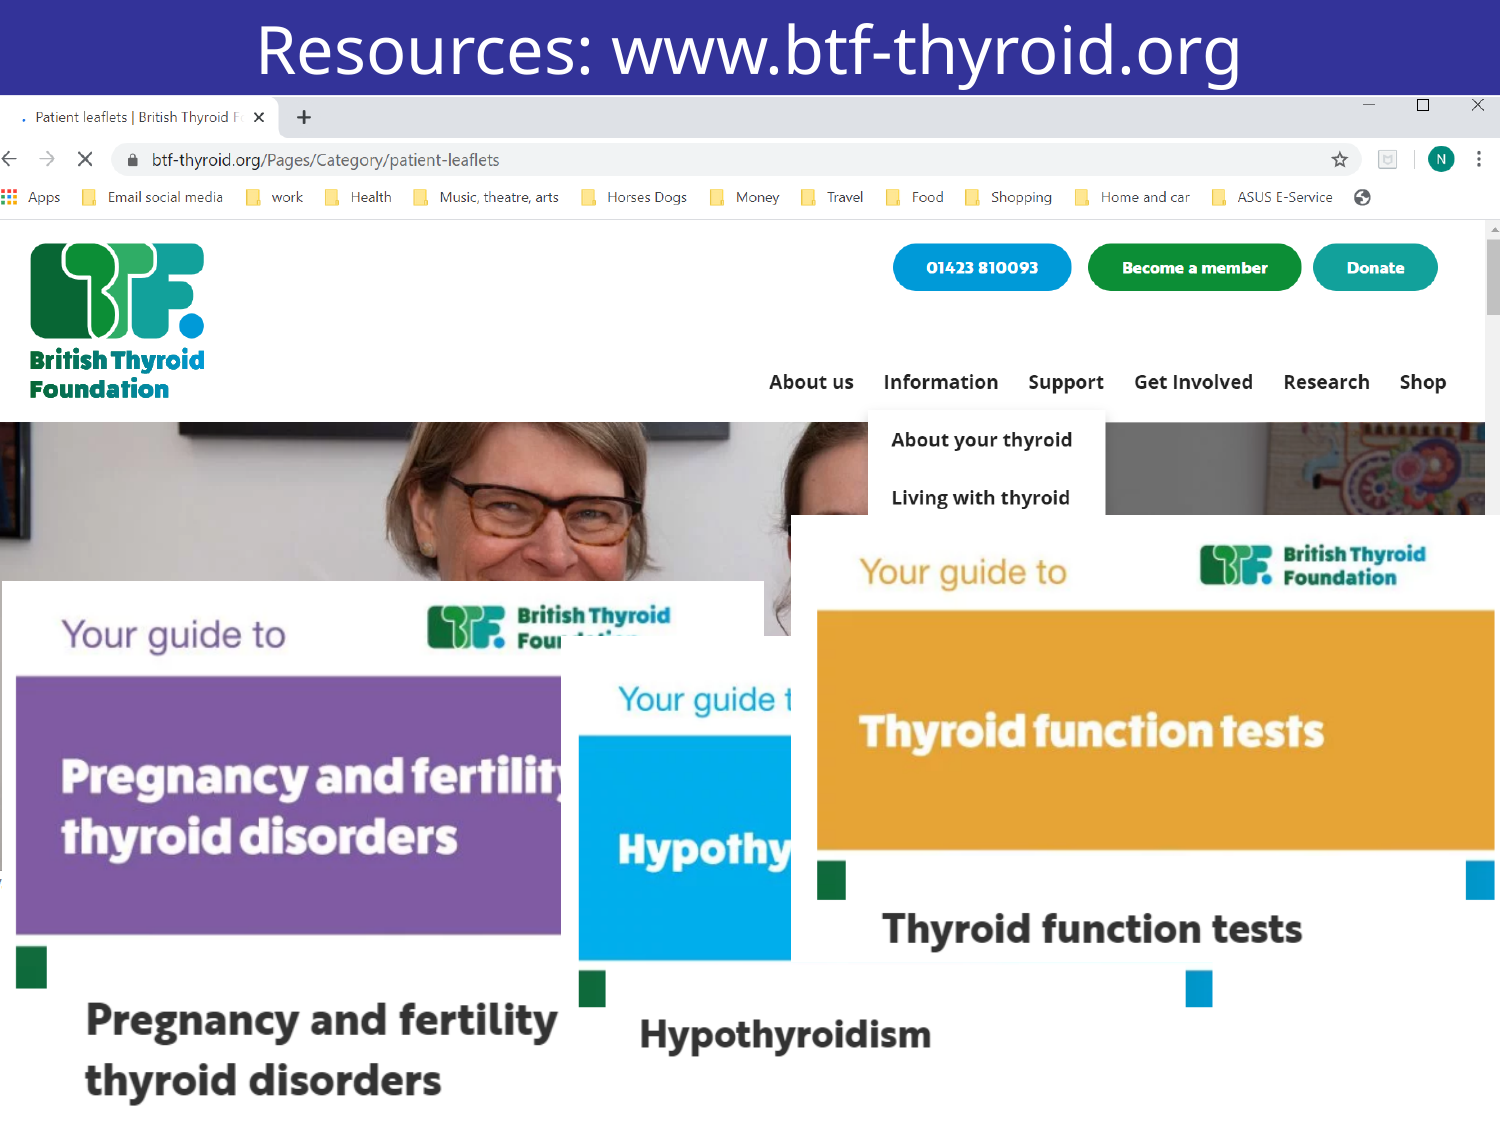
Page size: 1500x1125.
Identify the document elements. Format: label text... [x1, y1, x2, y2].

picture [0, 96, 1500, 1125]
title Resources: www.btf-thyroid.org [0, 0, 1500, 96]
